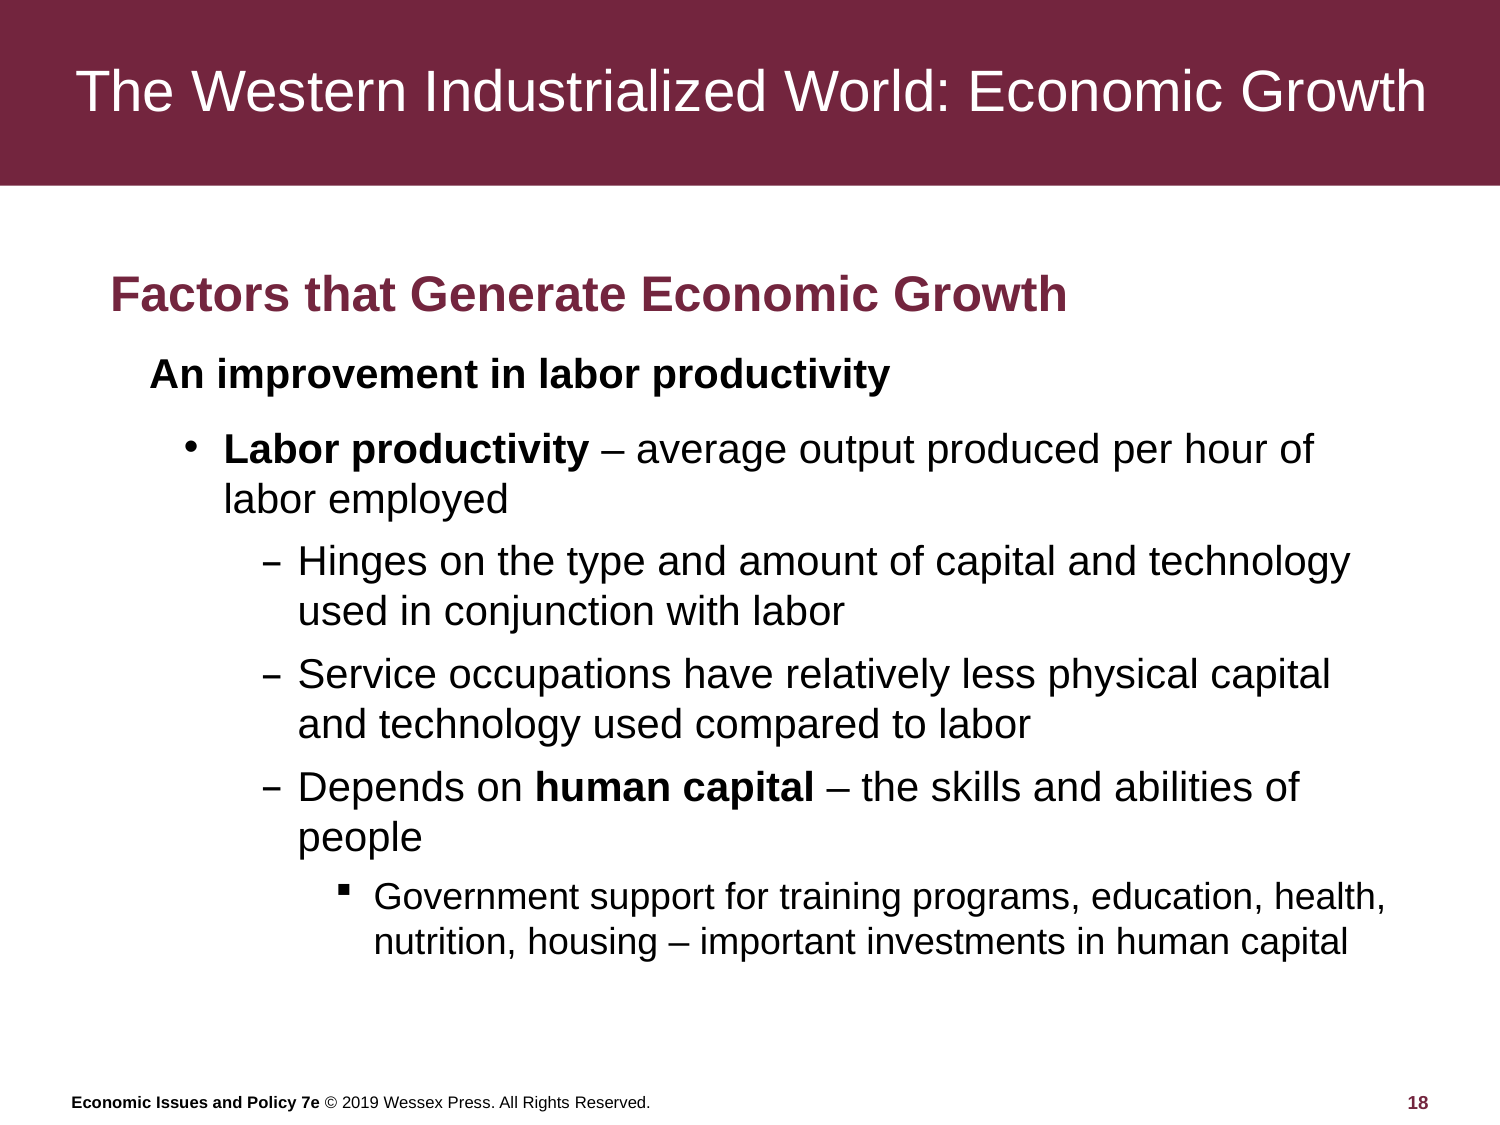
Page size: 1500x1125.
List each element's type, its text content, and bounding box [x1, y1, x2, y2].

title The Western Industrialized World: Economic Growth [0, 0, 1500, 186]
list Factors that Generate Economic Growth An improvement in labor productivity Labor productivity – average output produced per hour of labor employed Hinges on the type and amount of capital and technology used in conjunction with labor Service occupations have relatively less physical capital and technology used compared to labor Depends on human capital – the skills and abilities of people Government support for training programs, education, health, nutrition, housing – important investments in human capital [109, 261, 1392, 1014]
